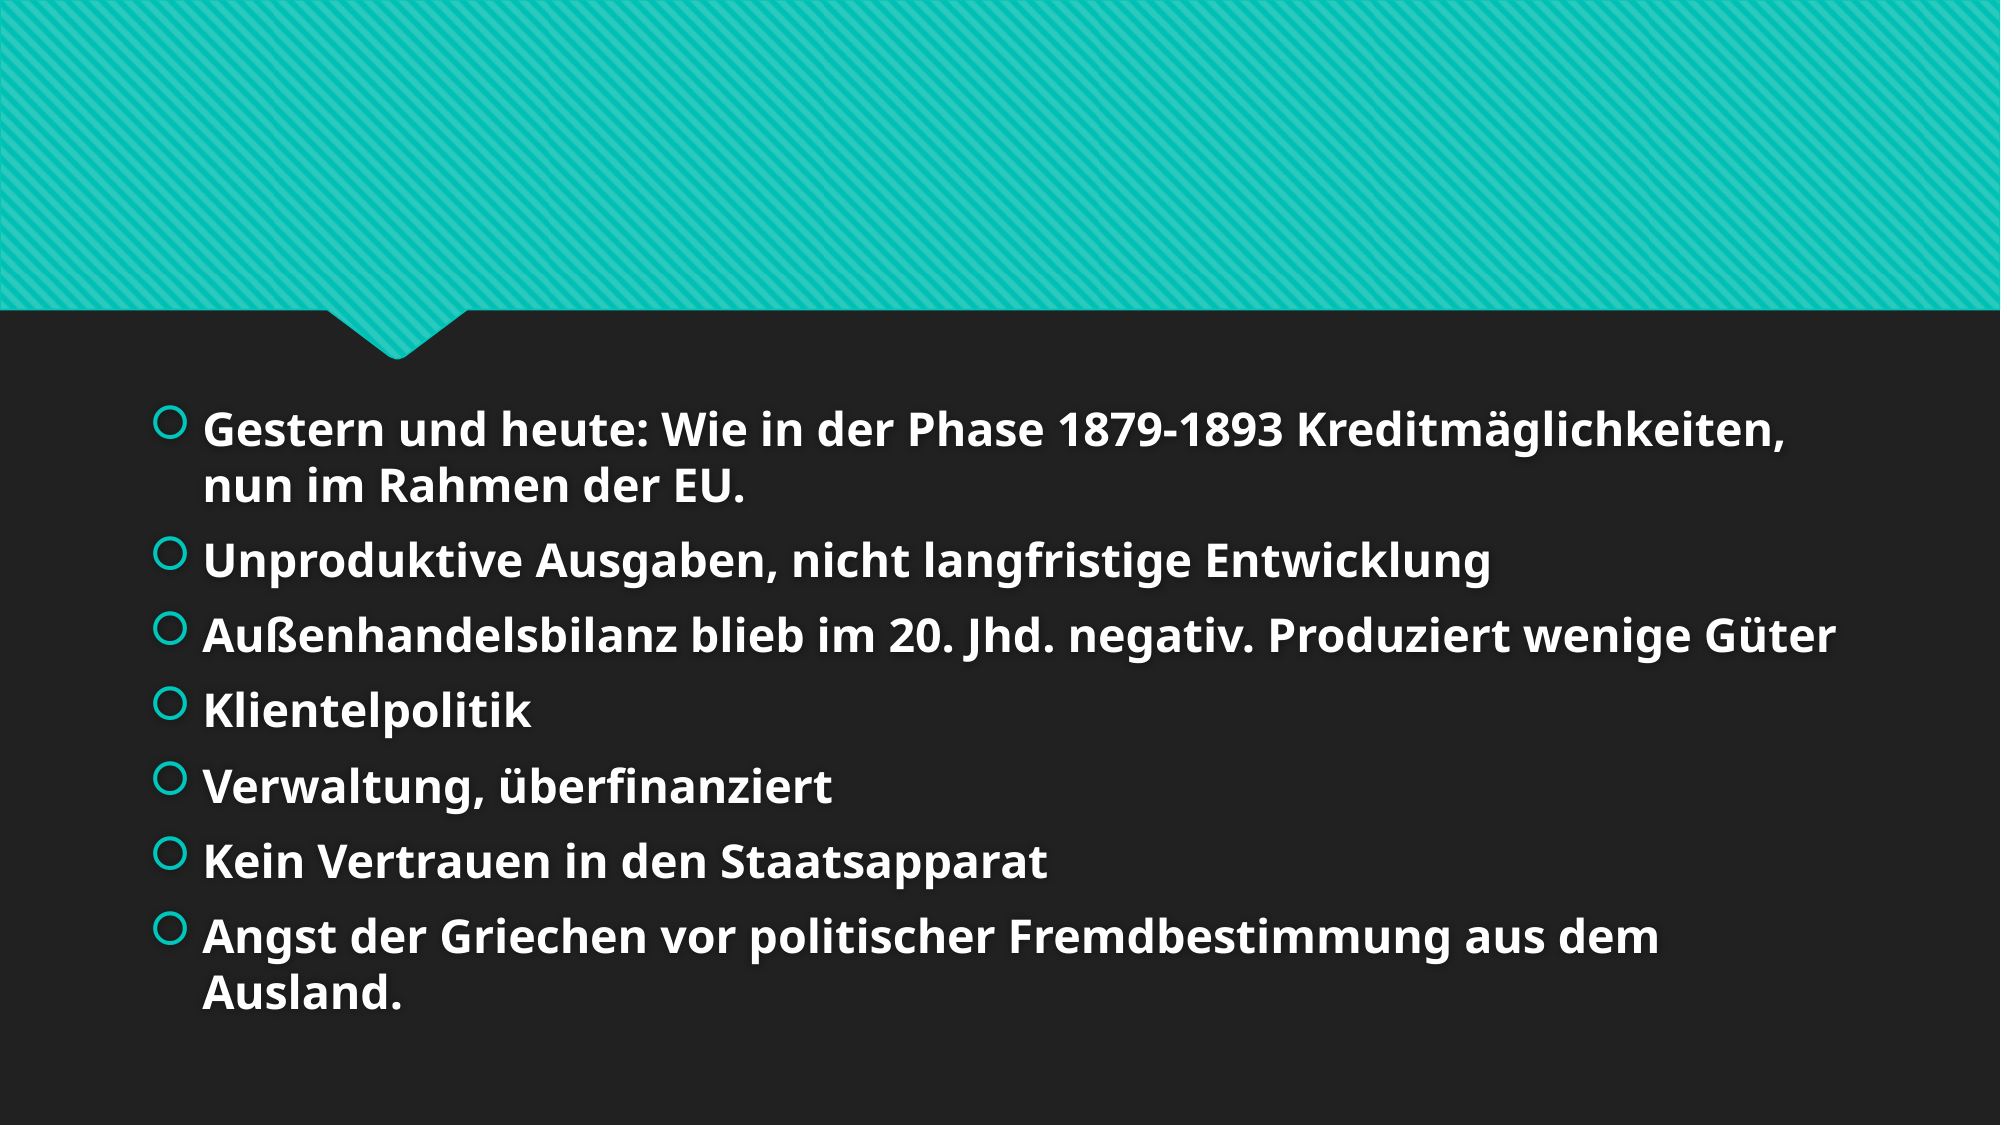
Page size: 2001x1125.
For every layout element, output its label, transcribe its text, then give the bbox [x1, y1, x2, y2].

list Gestern und heute: Wie in der Phase 1879-1893 Kreditmäglichkeiten, nun im Rahmen der EU. Unproduktive Ausgaben, nicht langfristige Entwicklung Außenhandelsbilanz blieb im 20. Jhd. negativ. Produziert wenige Güter Klientelpolitik Verwaltung, überfinanziert Kein Vertrauen in den Staatsapparat Angst der Griechen vor politischer Fremdbestimmung aus dem Ausland. [134, 364, 1866, 1055]
